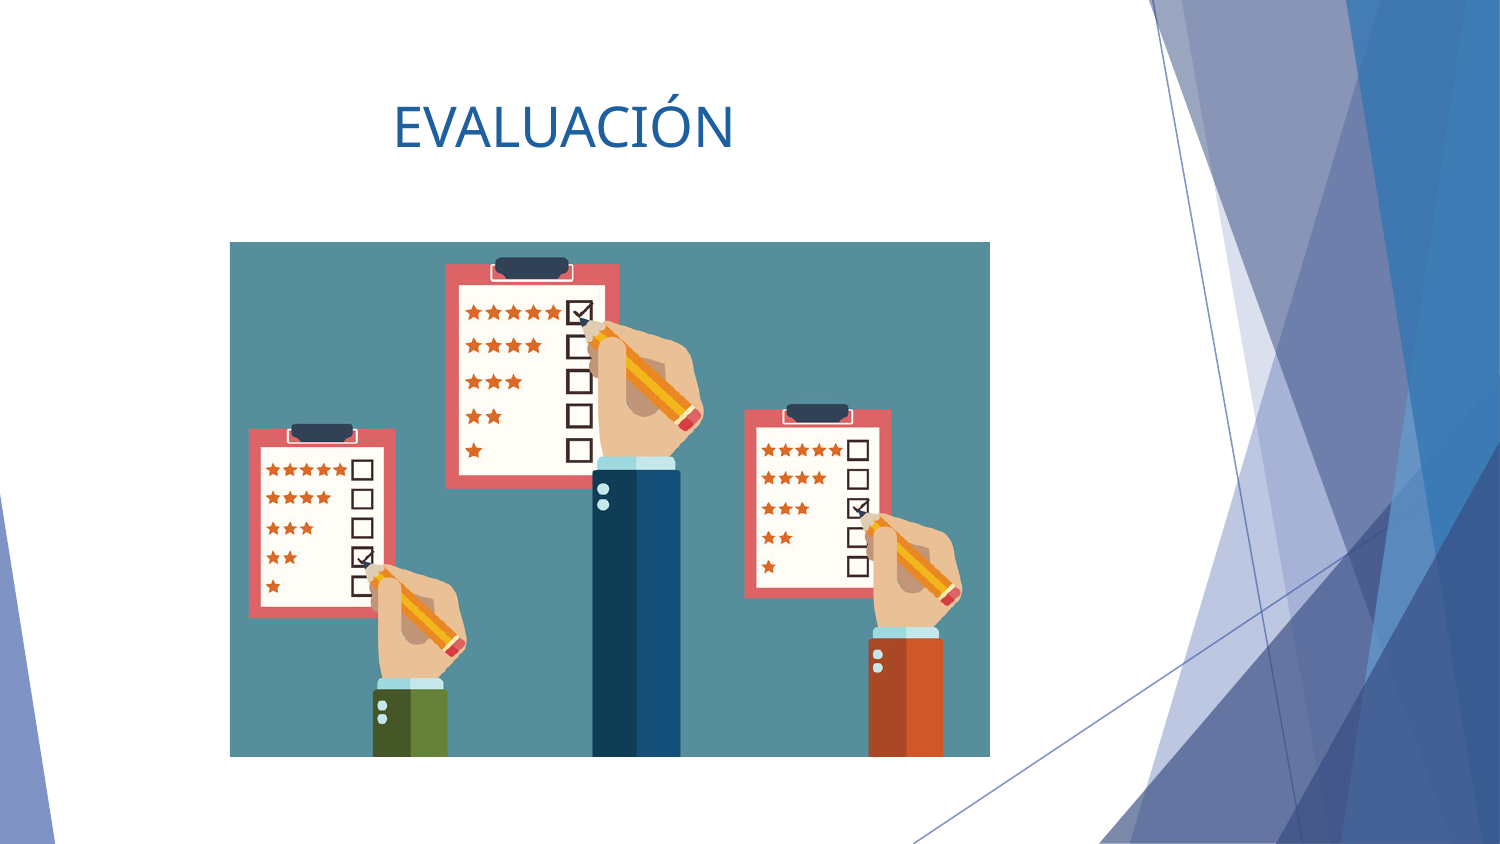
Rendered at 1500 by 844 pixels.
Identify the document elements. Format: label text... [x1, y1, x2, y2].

picture [229, 242, 991, 758]
title EVALUACIÓN [377, 76, 805, 181]
